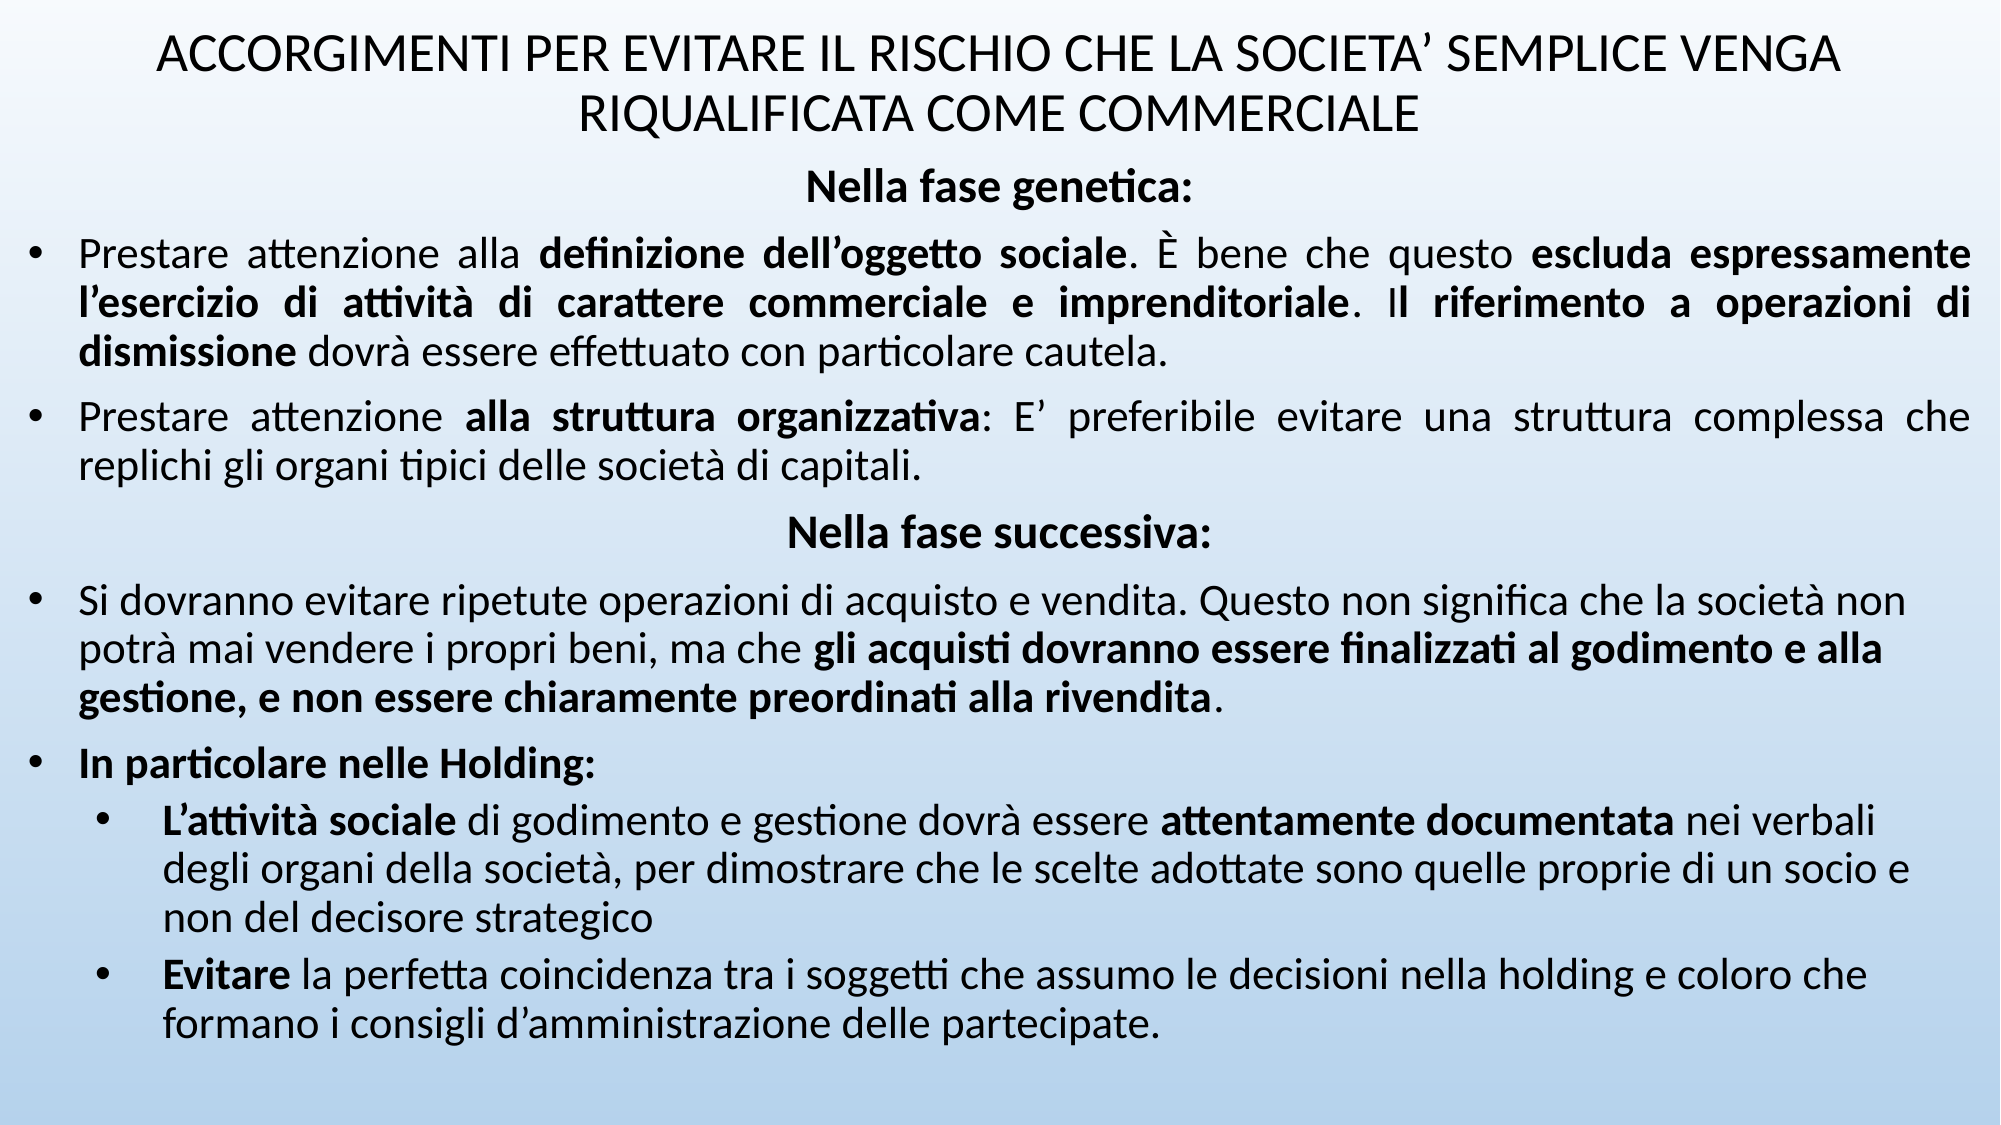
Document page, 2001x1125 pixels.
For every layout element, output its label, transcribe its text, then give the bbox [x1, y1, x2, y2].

subtitle ACCORGIMENTI PER EVITARE IL RISCHIO CHE LA SOCIETA’ SEMPLICE VENGA RIQUALIFICATA COME COMMERCIALE Nella fase genetica: Prestare attenzione alla definizione dell’oggetto sociale. È bene che questo escluda espressamente l’esercizio di attività di carattere commerciale e imprenditoriale. Il riferimento a operazioni di dismissione dovrà essere effettuato con particolare cautela. Prestare attenzione alla struttura organizzativa: E’ preferibile evitare una struttura complessa che replichi gli organi tipici delle società di capitali. Nella fase successiva: Si dovranno evitare ripetute operazioni di acquisto e vendita. Questo non significa che la società non potrà mai vendere i propri beni, ma che gli acquisti dovranno essere finalizzati al godimento e alla gestione, e non essere chiaramente preordinati alla rivendita. In particolare nelle Holding: L’attività sociale di godimento e gestione dovrà essere attentamente documentata nei verbali degli organi della società, per dimostrare che le scelte adottate sono quelle proprie di un socio e non del decisore strategico Evitare la perfetta coincidenza tra i soggetti che assumo le decisioni nella holding e coloro che formano i consigli d’amministrazione delle partecipate. [12, 16, 1988, 1125]
